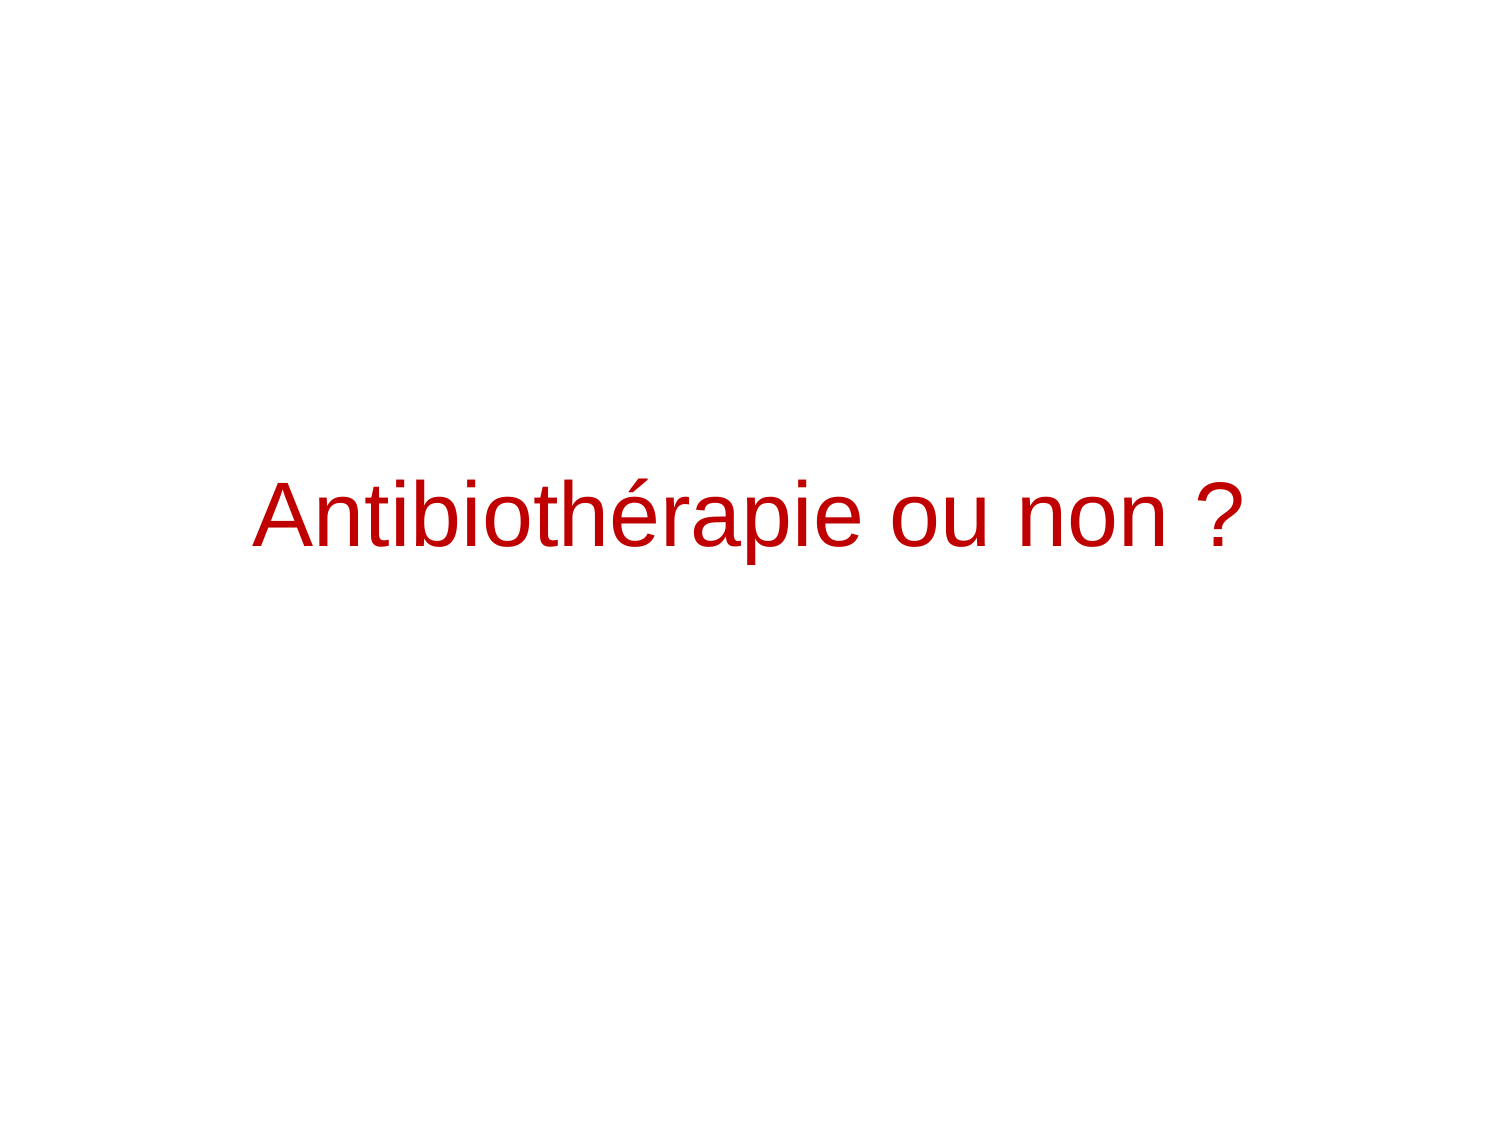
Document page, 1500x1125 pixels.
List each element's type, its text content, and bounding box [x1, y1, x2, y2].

title Antibiothérapie ou non ? [153, 275, 1347, 745]
